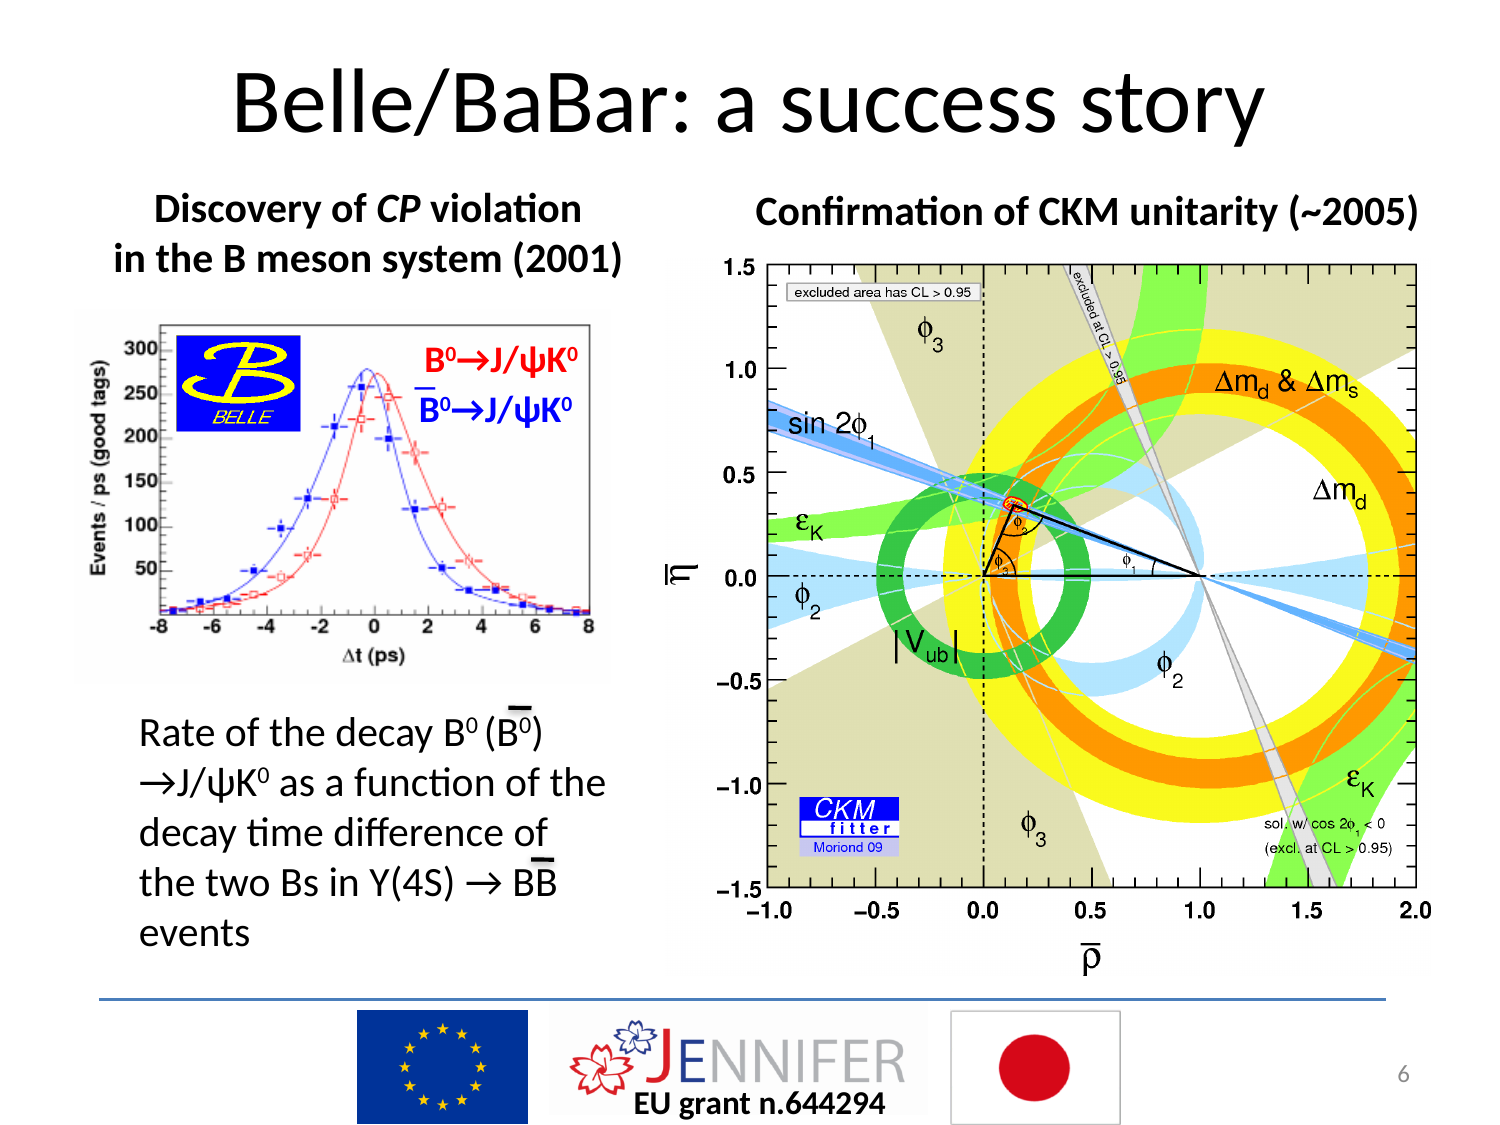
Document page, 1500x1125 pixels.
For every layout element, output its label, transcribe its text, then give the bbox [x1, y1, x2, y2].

text_box Rate of the decay B0 (B0) →J/ψK0 as a function of the decay time difference of the two Bs in Y(4S) → BB events [124, 696, 625, 962]
text_box Confirmation of CKM unitarity (~2005) [730, 176, 1446, 242]
slide_number 6 [1126, 1042, 1425, 1103]
title Belle/BaBar: a success story [75, 30, 1425, 161]
text_box Discovery of CP violation in the B meson system (2001) [24, 172, 713, 288]
picture [665, 258, 1431, 977]
picture [357, 1010, 528, 1125]
picture [73, 309, 612, 684]
picture [950, 1008, 1121, 1125]
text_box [548, 1007, 928, 1125]
